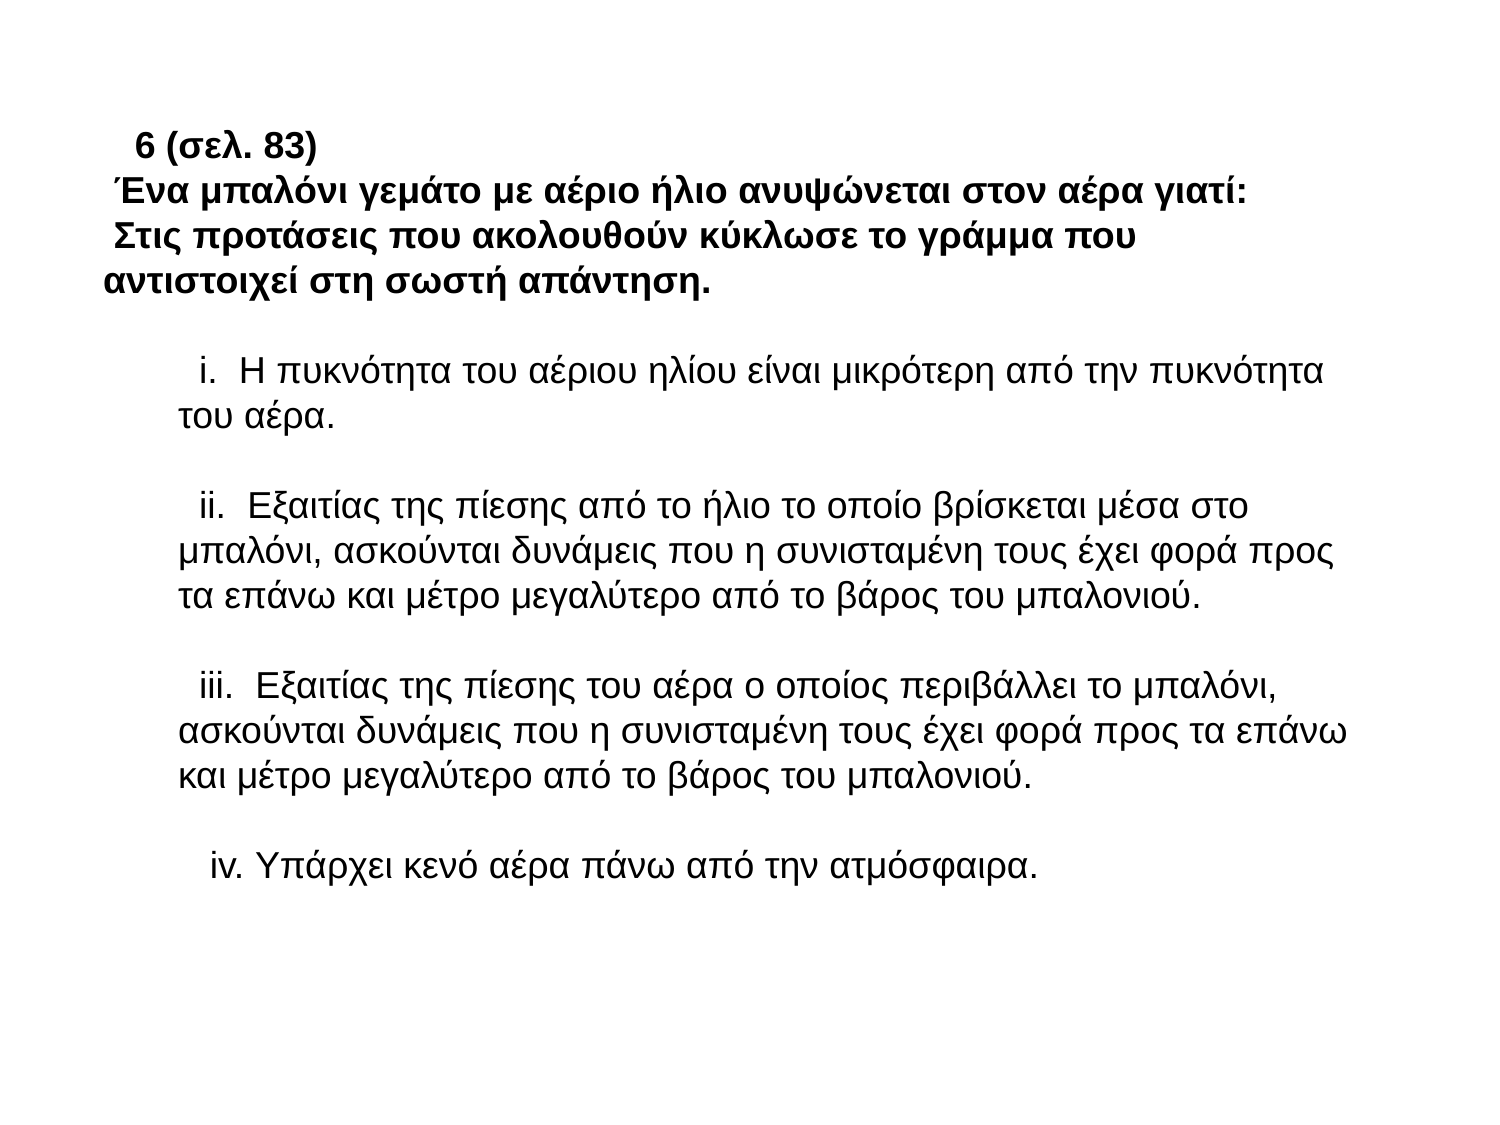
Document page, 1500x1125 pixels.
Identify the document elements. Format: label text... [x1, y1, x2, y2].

text_box 6 (σελ. 83) Ένα μπαλόνι γεμάτο με αέριο ήλιο ανυψώνεται στον αέρα γιατί: Στις προτάσεις που ακολουθούν κύκλωσε το γράμμα που αντιστοιχεί στη σωστή απάντηση. i. Η πυκνότητα του αέριου ηλίου είναι μικρότερη από την πυκνότητα του αέρα. ii. Εξαιτίας της πίεσης από το ήλιο το οποίο βρίσκεται μέσα στο μπαλόνι, ασκούνται δυνάμεις που η συνισταμένη τους έχει φορά προς τα επάνω και μέτρο μεγαλύτερο από το βάρος του μπαλονιού. iii. Εξαιτίας της πίεσης του αέρα ο οποίος περιβάλλει το μπαλόνι, ασκούνται δυνάμεις που η συνισταμένη τους έχει φορά προς τα επάνω και μέτρο μεγαλύτερο από το βάρος του μπαλονιού. iv. Υπάρχει κενό αέρα πάνω από την ατμόσφαιρα. [88, 113, 1388, 894]
